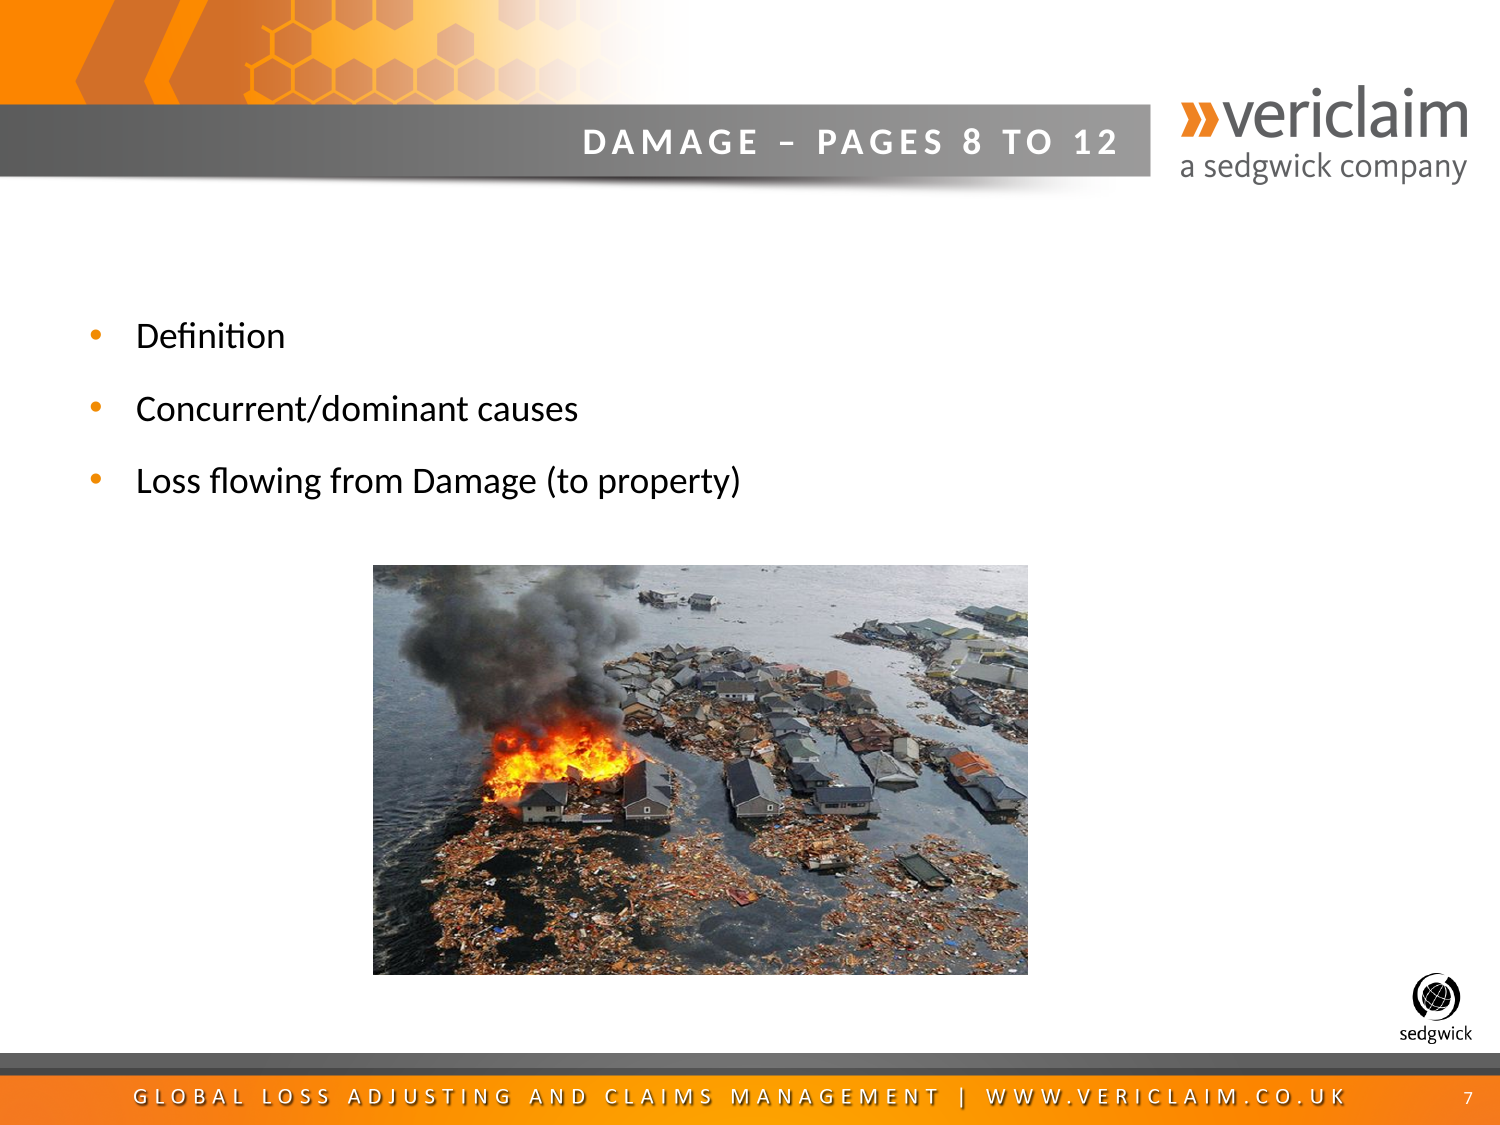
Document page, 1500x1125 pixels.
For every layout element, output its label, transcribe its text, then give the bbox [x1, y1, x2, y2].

text_box Definition Concurrent/dominant causes Loss flowing from Damage (to property) [89, 245, 1414, 766]
title DAMAGE – PAGES 8 TO 12 [26, 81, 1133, 191]
picture [0, 0, 1500, 1125]
